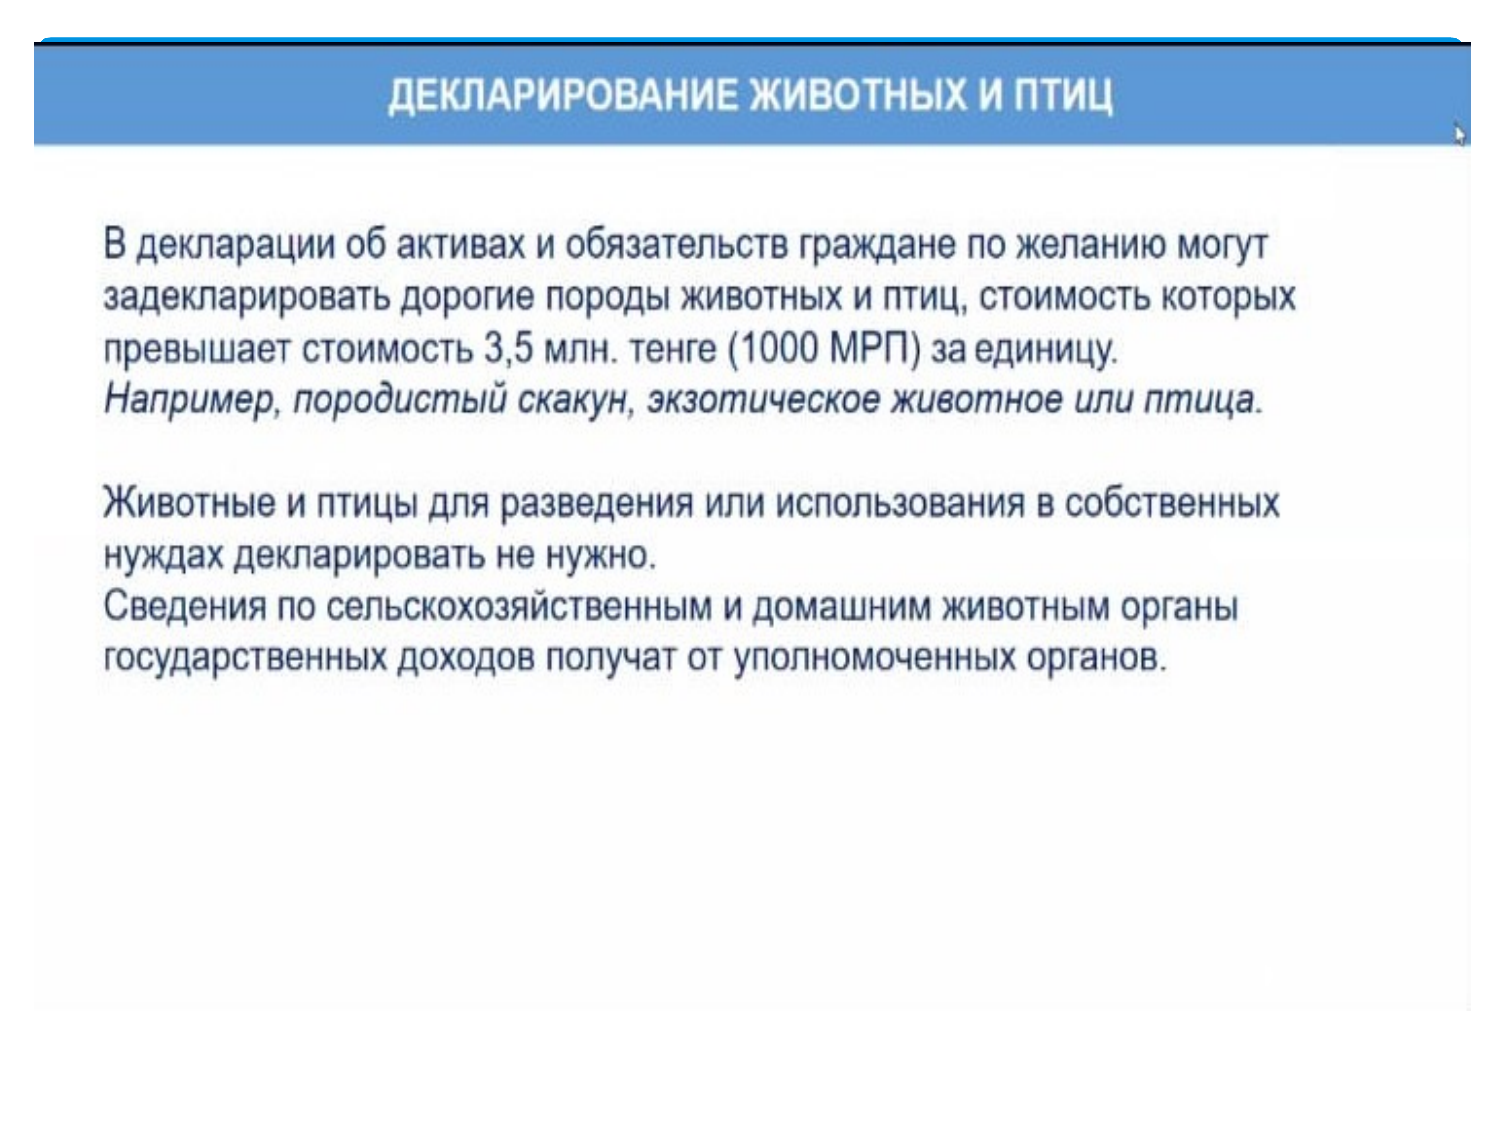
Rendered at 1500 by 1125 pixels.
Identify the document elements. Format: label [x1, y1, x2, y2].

picture [34, 42, 1471, 1012]
